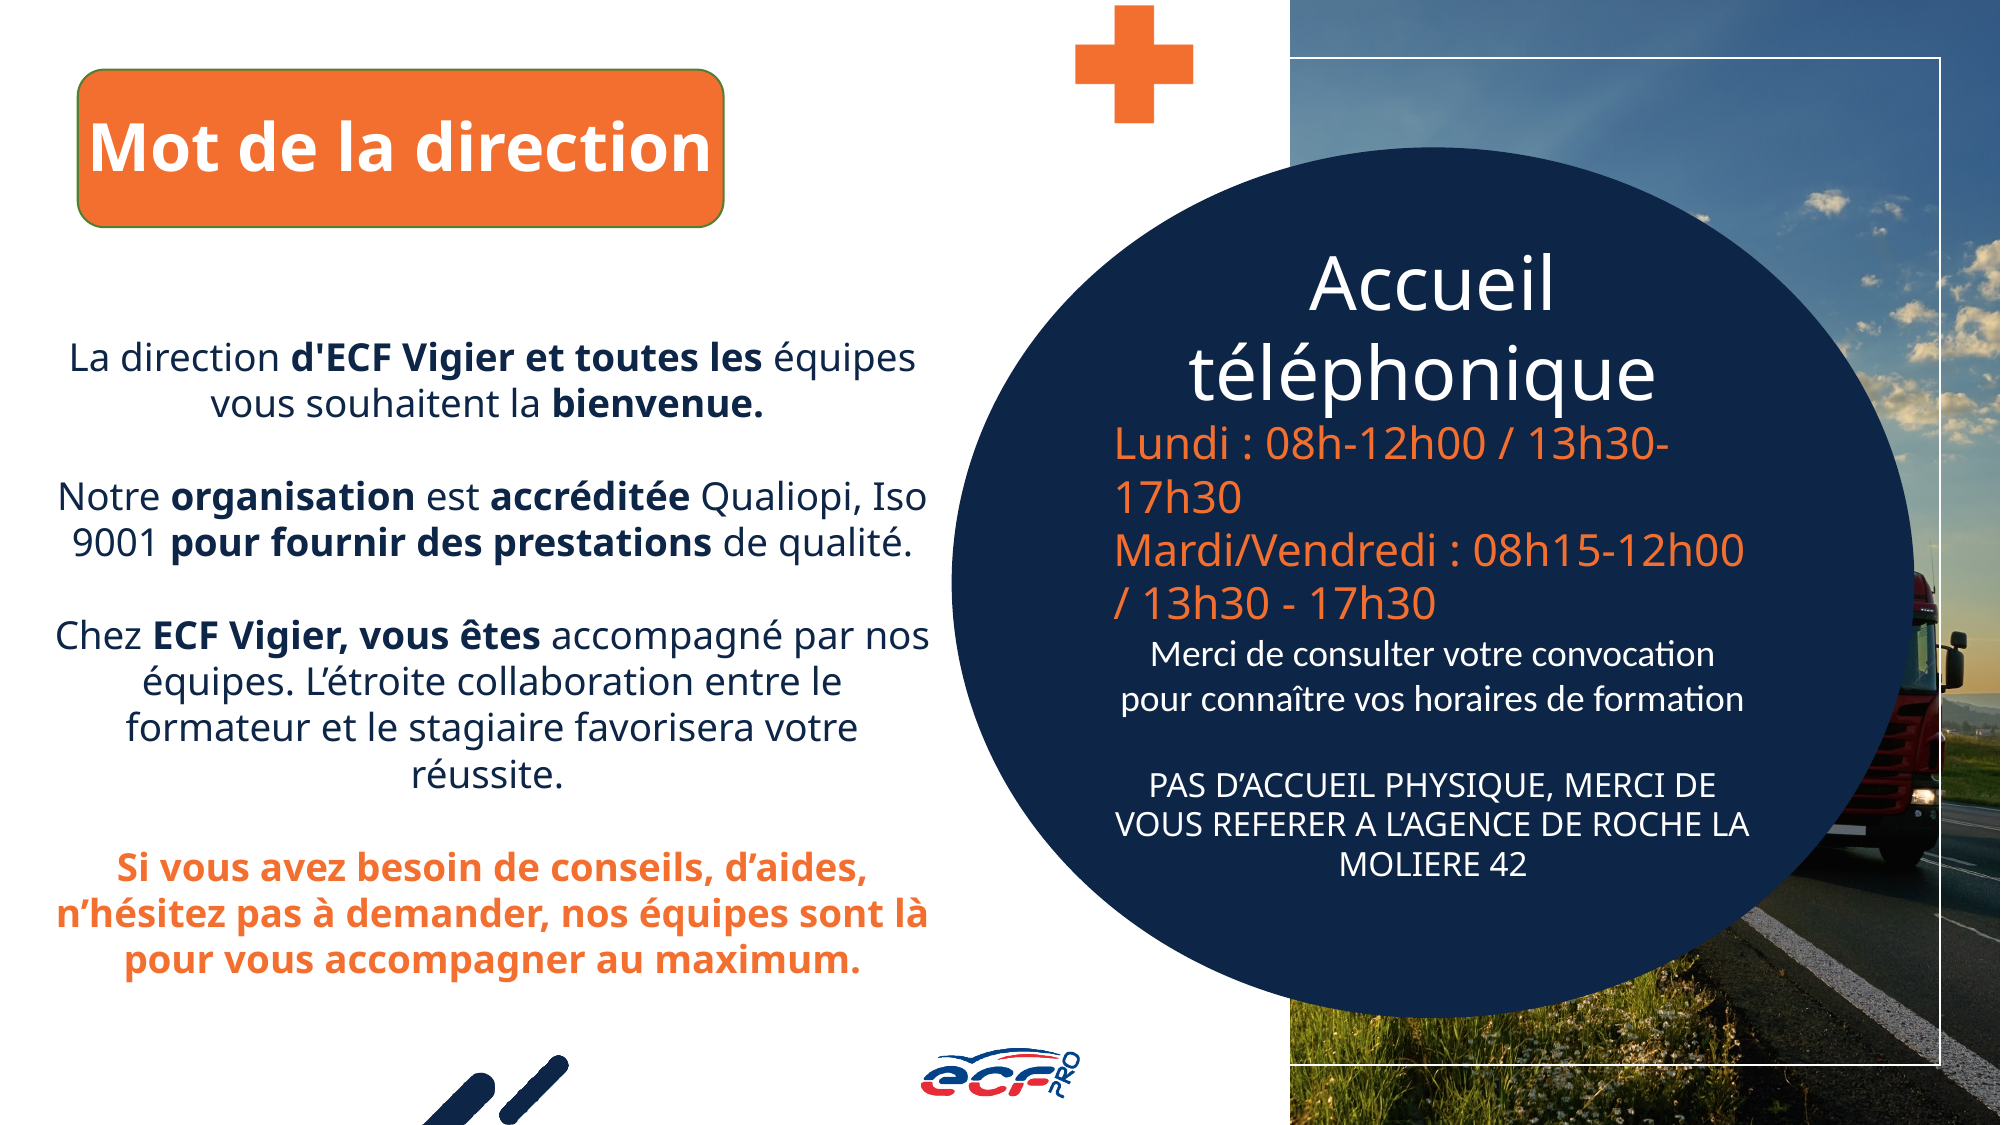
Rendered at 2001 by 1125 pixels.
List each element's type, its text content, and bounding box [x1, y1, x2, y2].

picture [1015, 0, 1252, 182]
picture [338, 1038, 602, 1125]
text_box La direction d'ECF Vigier et toutes les équipes vous souhaitent la bienvenue. Notre organisation est accréditée Qualiopi, Iso 9001 pour fournir des prestations de qualité. Chez ECF Vigier, vous êtes accompagné par nos équipes. L’étroite collaboration entre le formateur et le stagiaire favorisera votre réussite. Si vous avez besoin de conseils, d’aides, n’hésitez pas à demander, nos équipes sont là pour vous accompagner au maximum. [32, 322, 953, 1038]
picture [1290, 0, 2000, 1125]
text_box Accueil téléphonique Lundi : 08h-12h00 / 13h30-17h30 Mardi/Vendredi : 08h15-12h00 / 13h30 - 17h30 Merci de consulter votre convocation pour connaître vos horaires de formation PAS D’ACCUEIL PHYSIQUE, MERCI DE VOUS REFERER A L’AGENCE DE ROCHE LA MOLIERE 42 [951, 147, 1915, 1019]
text_box [76, 68, 725, 97]
picture [1290, 59, 1939, 1064]
text_box [76, 193, 725, 229]
text_box Mot de la direction [0, 97, 802, 193]
picture [921, 993, 1080, 1125]
